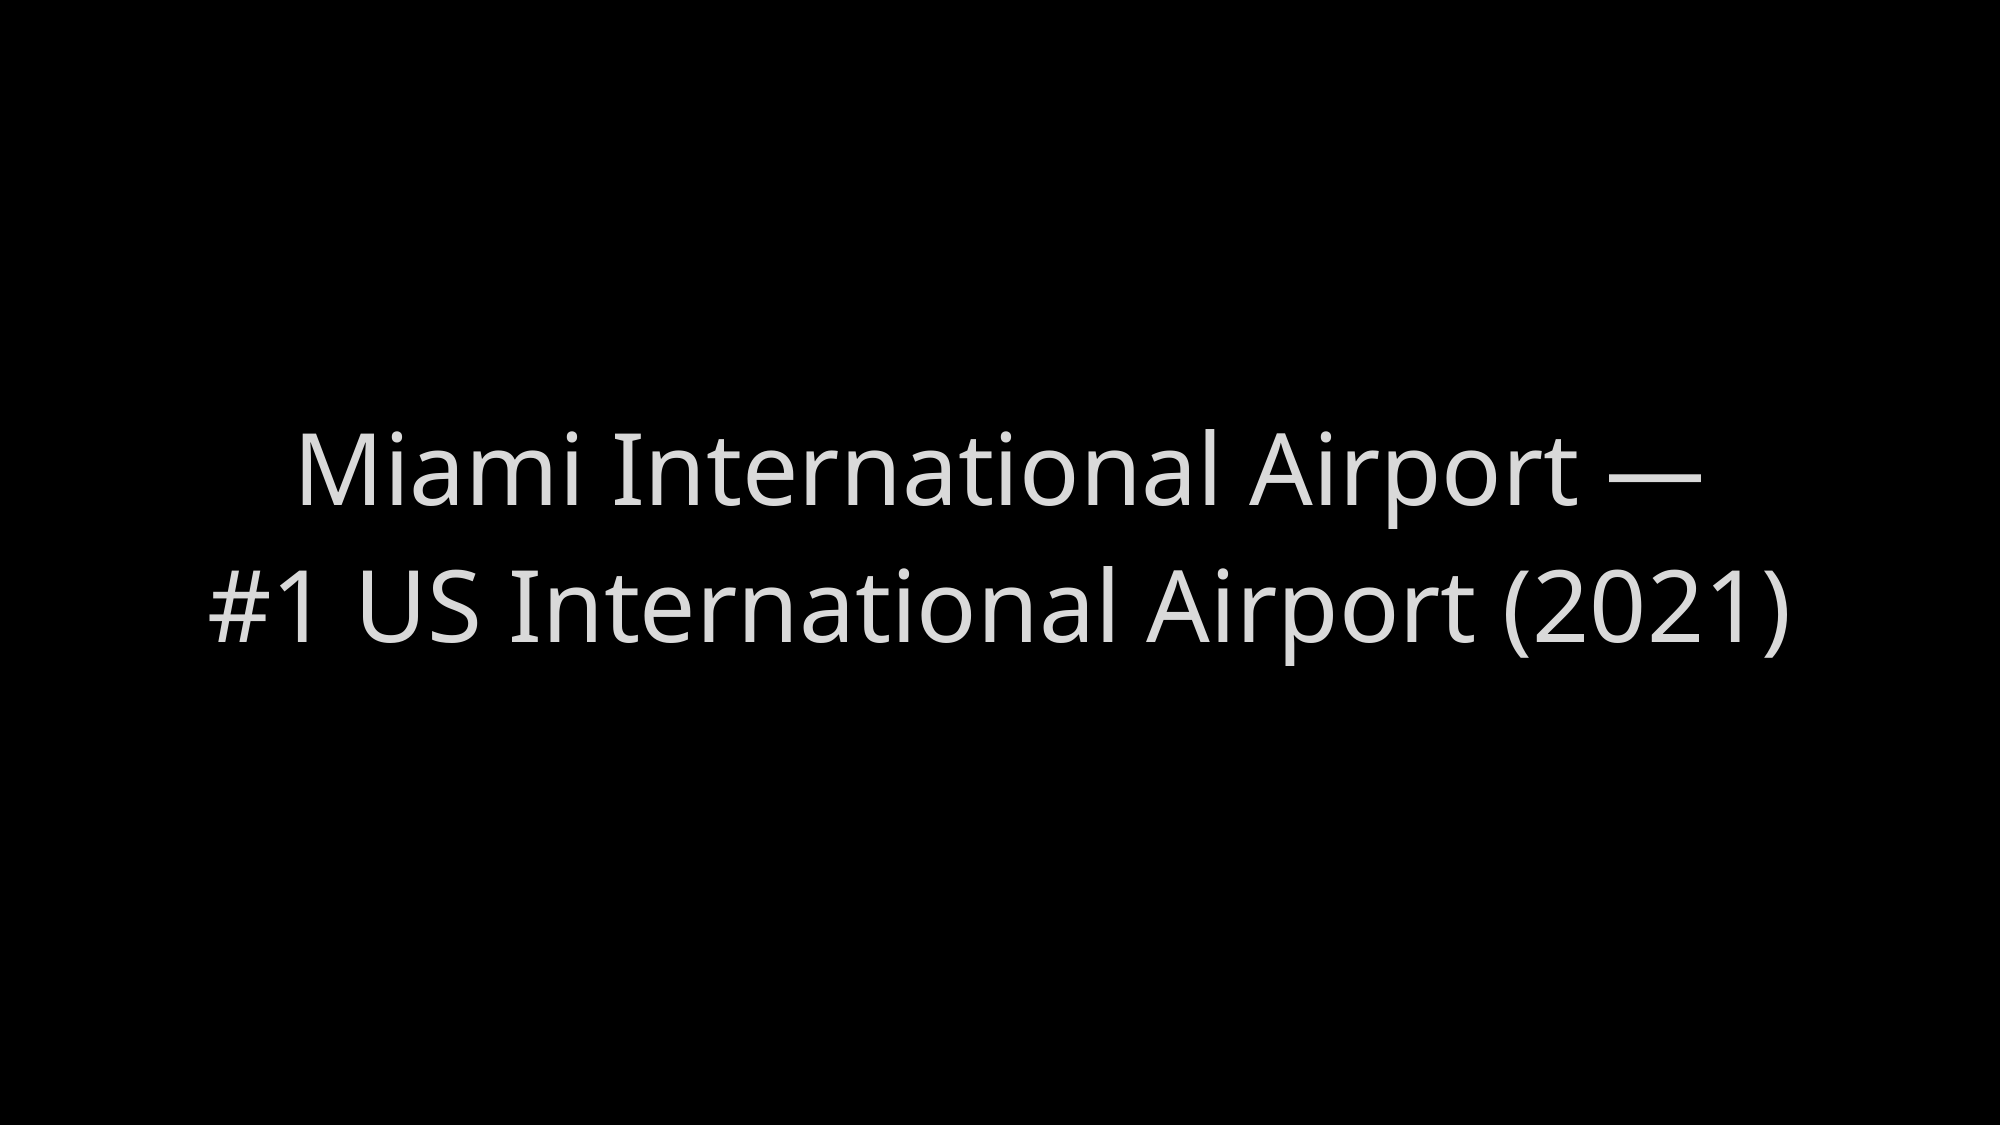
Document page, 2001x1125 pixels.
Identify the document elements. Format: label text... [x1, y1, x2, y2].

text_box Miami International Airport — #1 US International Airport (2021) [0, 381, 2000, 670]
